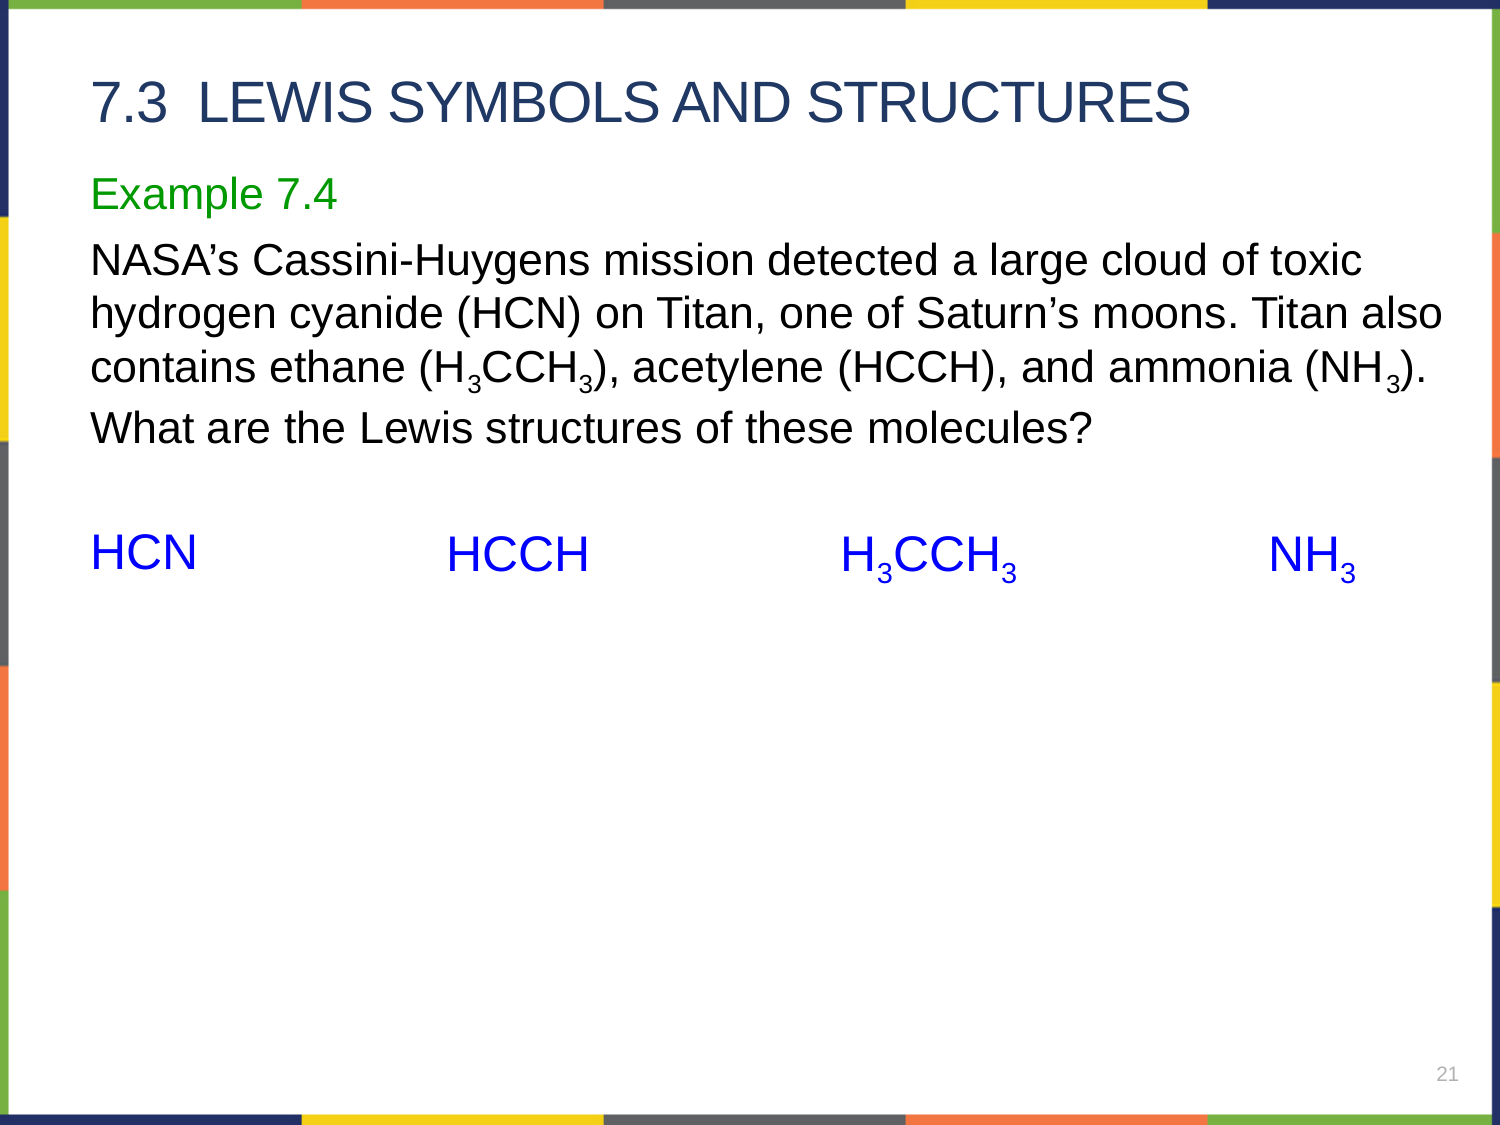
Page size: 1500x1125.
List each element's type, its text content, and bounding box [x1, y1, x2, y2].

text_box NH3 [1253, 514, 1372, 597]
text_box HCCH [431, 514, 606, 589]
picture [0, 0, 1500, 1125]
title 7.3 Lewis symbols and structures [75, 57, 1475, 143]
text_box HCN [76, 512, 214, 587]
slide_number 21 [1136, 1042, 1475, 1103]
text_box Example 7.4 NASA’s Cassini-Huygens mission detected a large cloud of toxic hydrogen cyanide (HCN) on Titan, one of Saturn’s moons. Titan also contains ethane (H3CCH3), acetylene (HCCH), and ammonia (NH3). What are the Lewis structures of these molecules? [75, 156, 1475, 464]
text_box H3CCH3 [826, 514, 1033, 597]
